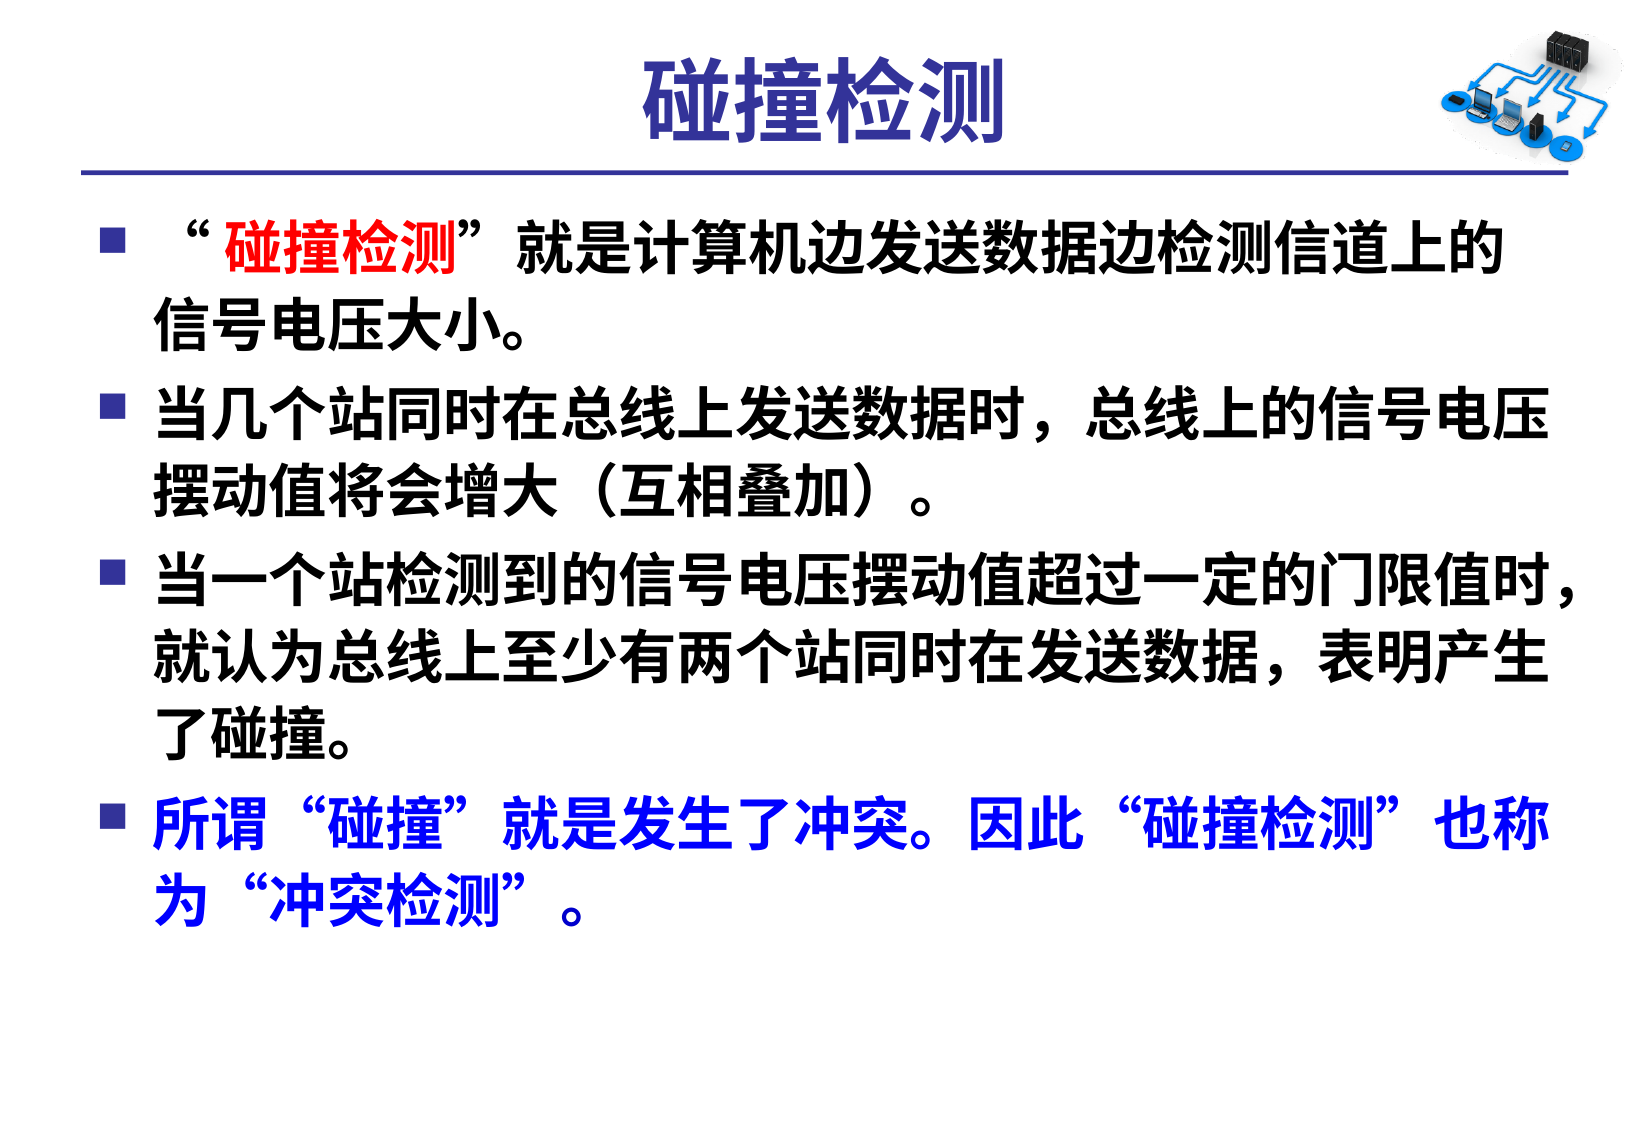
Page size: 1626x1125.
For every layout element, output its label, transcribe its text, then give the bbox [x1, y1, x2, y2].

picture [1438, 30, 1624, 165]
list “碰撞检测”就是计算机边发送数据边检测信道上的信号电压大小。 当几个站同时在总线上发送数据时，总线上的信号电压摆动值将会增大（互相叠加）。 当一个站检测到的信号电压摆动值超过一定的门限值时，就认为总线上至少有两个站同时在发送数据，表明产生了碰撞。 所谓“碰撞”就是发生了冲突。因此“碰撞检测”也称为“冲突检测”。 [81, 196, 1569, 1006]
title 碰撞检测 [81, 30, 1569, 161]
